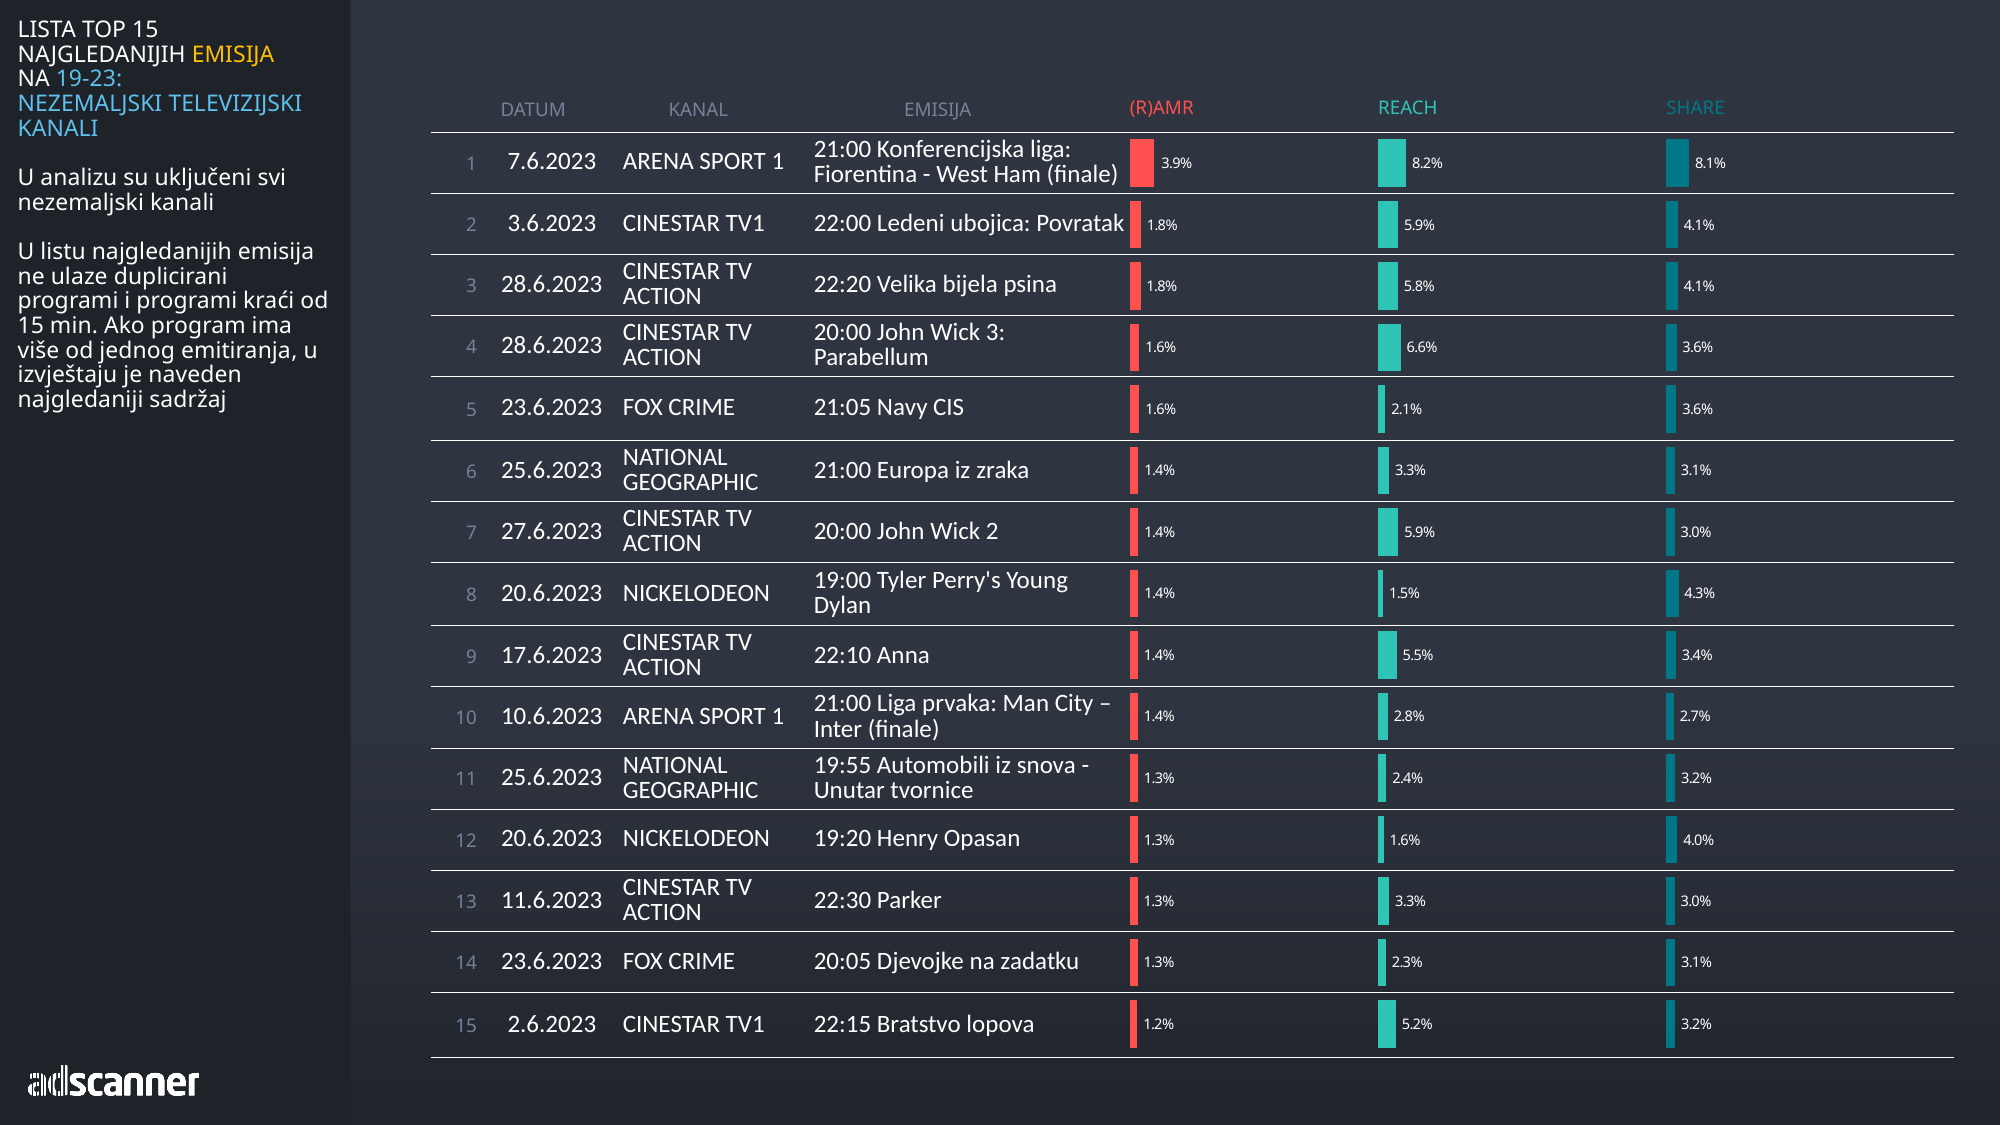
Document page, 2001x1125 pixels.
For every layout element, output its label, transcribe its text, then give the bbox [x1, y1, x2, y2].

table_header 7.6.2023 [483, 133, 621, 193]
table_cell 20.6.2023 [483, 563, 621, 625]
table_cell 12 [431, 810, 483, 870]
table_cell 9 [431, 626, 483, 686]
table_cell 22:30 Parker [812, 871, 1127, 931]
table_cell 8 [431, 563, 483, 625]
table_cell 2 [431, 194, 483, 254]
text_box EMISIJA [904, 97, 981, 122]
table_cell 22:15 Bratstvo lopova [812, 993, 1127, 1057]
table_header 21:00 Konferencijska liga: Fiorentina - West Ham (finale) [812, 133, 1127, 193]
text_box (R)AMR [1129, 93, 1307, 122]
table_cell CINESTAR TV ACTION [621, 316, 812, 376]
table_cell CINESTAR TV ACTION [621, 871, 812, 931]
table_cell 20.6.2023 [483, 810, 621, 870]
table_cell 22:10 Anna [812, 626, 1127, 686]
table_cell ARENA SPORT 1 [621, 687, 812, 748]
table_cell 5 [431, 377, 483, 440]
table_cell 10.6.2023 [483, 687, 621, 748]
table_cell NATIONAL GEOGRAPHIC [621, 441, 812, 501]
table_cell 3 [431, 255, 483, 315]
table_cell CINESTAR TV ACTION [621, 626, 812, 686]
table_cell 7 [431, 502, 483, 562]
table_cell 20:00 John Wick 2 [812, 502, 1127, 562]
table_cell FOX CRIME [621, 377, 812, 440]
table_cell 21:05 Navy CIS [812, 377, 1127, 440]
table_cell NATIONAL GEOGRAPHIC [621, 749, 812, 809]
table_cell CINESTAR TV ACTION [621, 255, 812, 315]
table_cell 22:20 Velika bijela psina [812, 255, 1127, 315]
text_box SHARE [1666, 93, 1844, 122]
table_cell 6 [431, 441, 483, 501]
text_box DATUM [500, 97, 578, 122]
table_cell 13 [431, 871, 483, 931]
table_cell 25.6.2023 [483, 749, 621, 809]
table_cell 10 [431, 687, 483, 748]
text_box KANAL [668, 97, 746, 122]
table_cell CINESTAR TV1 [621, 993, 812, 1057]
table_cell 25.6.2023 [483, 441, 621, 501]
table_cell 22:00 Ledeni ubojica: Povratak [812, 194, 1127, 254]
table_cell 19:00 Tyler Perry's Young Dylan [812, 563, 1127, 625]
table_cell 2.6.2023 [483, 993, 621, 1057]
table_cell 17.6.2023 [483, 626, 621, 686]
table_cell 19:20 Henry Opasan [812, 810, 1127, 870]
table_cell 28.6.2023 [483, 316, 621, 376]
table_cell 3.6.2023 [483, 194, 621, 254]
table_cell 15 [431, 993, 483, 1057]
text_box REACH [1378, 93, 1556, 122]
table_cell 11.6.2023 [483, 871, 621, 931]
table_cell 14 [431, 932, 483, 992]
table_header 1 [431, 133, 483, 193]
table_cell CINESTAR TV ACTION [621, 502, 812, 562]
table_cell 23.6.2023 [483, 932, 621, 992]
table_cell 27.6.2023 [483, 502, 621, 562]
table_cell 28.6.2023 [483, 255, 621, 315]
table_cell 19:55 Automobili iz snova - Unutar tvornice [812, 749, 1127, 809]
table_cell NICKELODEON [621, 563, 812, 625]
table_cell 11 [431, 749, 483, 809]
table_cell 20:05 Djevojke na zadatku [812, 932, 1127, 992]
table_cell 23.6.2023 [483, 377, 621, 440]
table_cell 4 [431, 316, 483, 376]
table_cell FOX CRIME [621, 932, 812, 992]
table_cell 20:00 John Wick 3: Parabellum [812, 316, 1127, 376]
table_cell CINESTAR TV1 [621, 194, 812, 254]
chart [1129, 132, 1974, 1055]
table_header ARENA SPORT 1 [621, 133, 812, 193]
text_box LISTA TOP 15 NAJGLEDANIJIH EMISIJA NA 19-23: NEZEMALJSKI TELEVIZIJSKI KANALI U analizu su uključeni svi nezemaljski kanali U listu najgledanijih emisija ne ulaze duplicirani programi i programi kraći od 15 min. Ako program ima više od jednog emitiranja, u izvještaju je naveden najgledaniji sadržaj [0, 0, 352, 1125]
picture [28, 1065, 199, 1096]
table_cell 21:00 Europa iz zraka [812, 441, 1127, 501]
table_cell NICKELODEON [621, 810, 812, 870]
table_cell 21:00 Liga prvaka: Man City – Inter (finale) [812, 687, 1127, 748]
